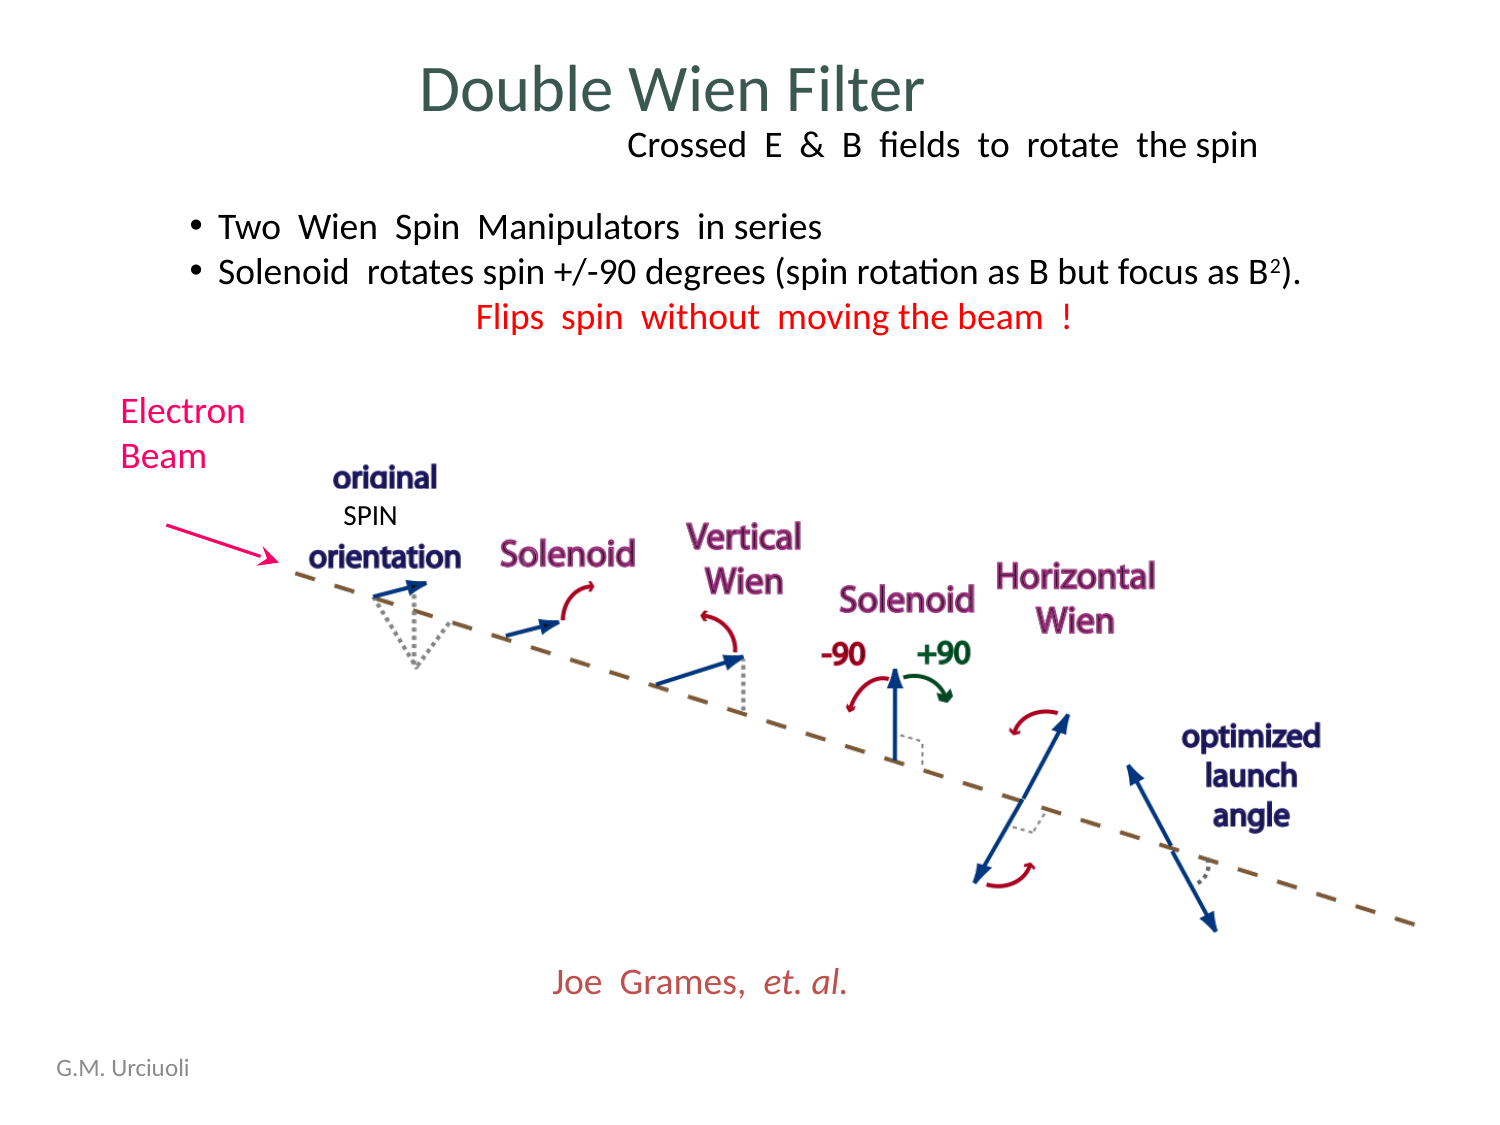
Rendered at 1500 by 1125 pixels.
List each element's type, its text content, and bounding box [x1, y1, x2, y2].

text_box Double Wien Filter [404, 37, 1217, 133]
text_box Joe Grames, et. al. [537, 980, 913, 1010]
text_box Two Wien Spin Manipulators in series Solenoid rotates spin +/-90 degrees (spin rotation as B but focus as B2). Flips spin without moving the beam ! [174, 149, 1375, 345]
picture [260, 416, 1442, 973]
slide_number G.M. Urciuoli [41, 1027, 392, 1106]
text_box Electron Beam [105, 378, 281, 484]
text_box Crossed E & B fields to rotate the spin [612, 112, 1350, 173]
